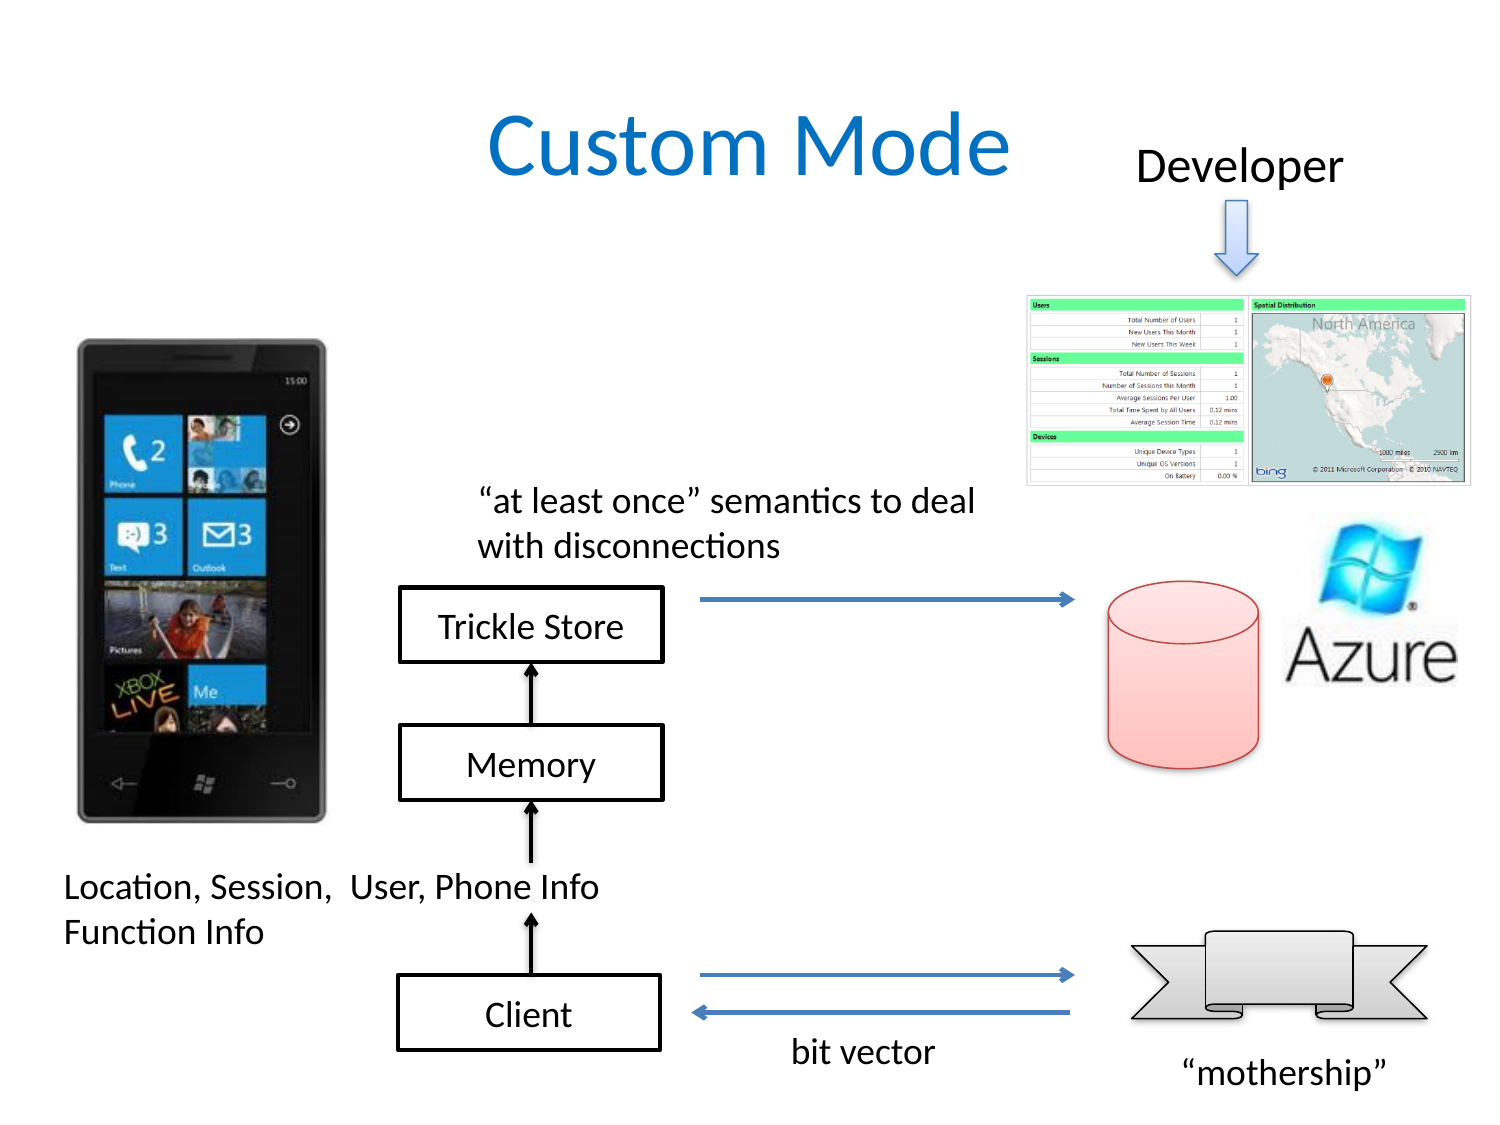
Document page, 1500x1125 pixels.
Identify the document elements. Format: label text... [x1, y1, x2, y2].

text_box Memory [398, 723, 665, 802]
text_box Location, Session, User, Phone Info Function Info [49, 854, 616, 960]
text_box bit vector [776, 1021, 960, 1080]
picture [74, 337, 329, 826]
text_box Client [396, 973, 662, 1052]
title Custom Mode [75, 45, 1425, 233]
picture [1282, 511, 1459, 688]
text_box [1130, 930, 1428, 1020]
text_box “mothership” [1165, 1040, 1403, 1101]
text_box Trickle Store [398, 585, 665, 664]
text_box [1214, 199, 1260, 277]
picture [1024, 292, 1472, 488]
text_box [1107, 580, 1260, 770]
text_box Developer [1120, 124, 1371, 200]
text_box “at least once” semantics to deal with disconnections [462, 468, 1032, 574]
